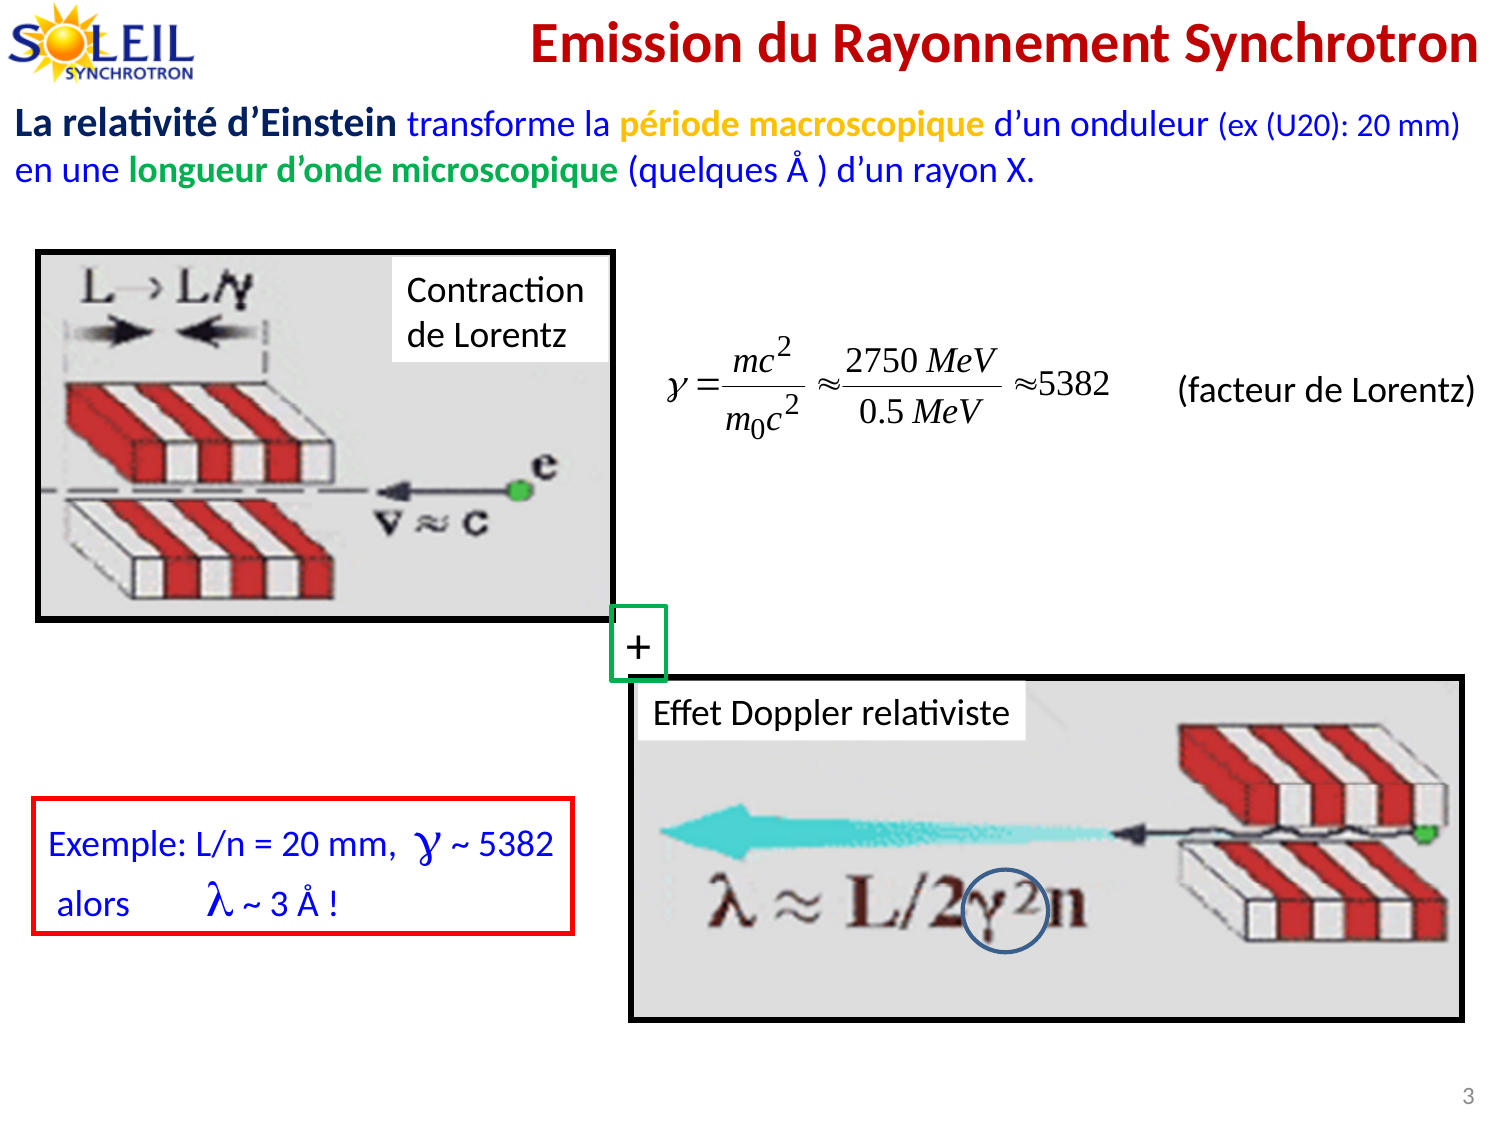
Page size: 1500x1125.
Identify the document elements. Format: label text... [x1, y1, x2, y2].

picture [0, 0, 204, 88]
text_box + [611, 606, 666, 681]
text_box La relativité d’Einstein transforme la période macroscopique d’un onduleur (ex (U20): 20 mm) en une longueur d’onde microscopique (quelques Å ) d’un rayon X. [0, 87, 1500, 198]
text_box (facteur de Lorentz) [1162, 358, 1492, 418]
picture [41, 255, 611, 617]
picture [633, 680, 1460, 1017]
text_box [660, 326, 1117, 448]
text_box Emission du Rayonnement Synchrotron [515, 0, 1495, 82]
slide_number 3 [1139, 1065, 1490, 1125]
text_box Exemple: L/n = 20 mm, g ~ 5382 alors l ~ 3 Å ! [33, 798, 573, 934]
